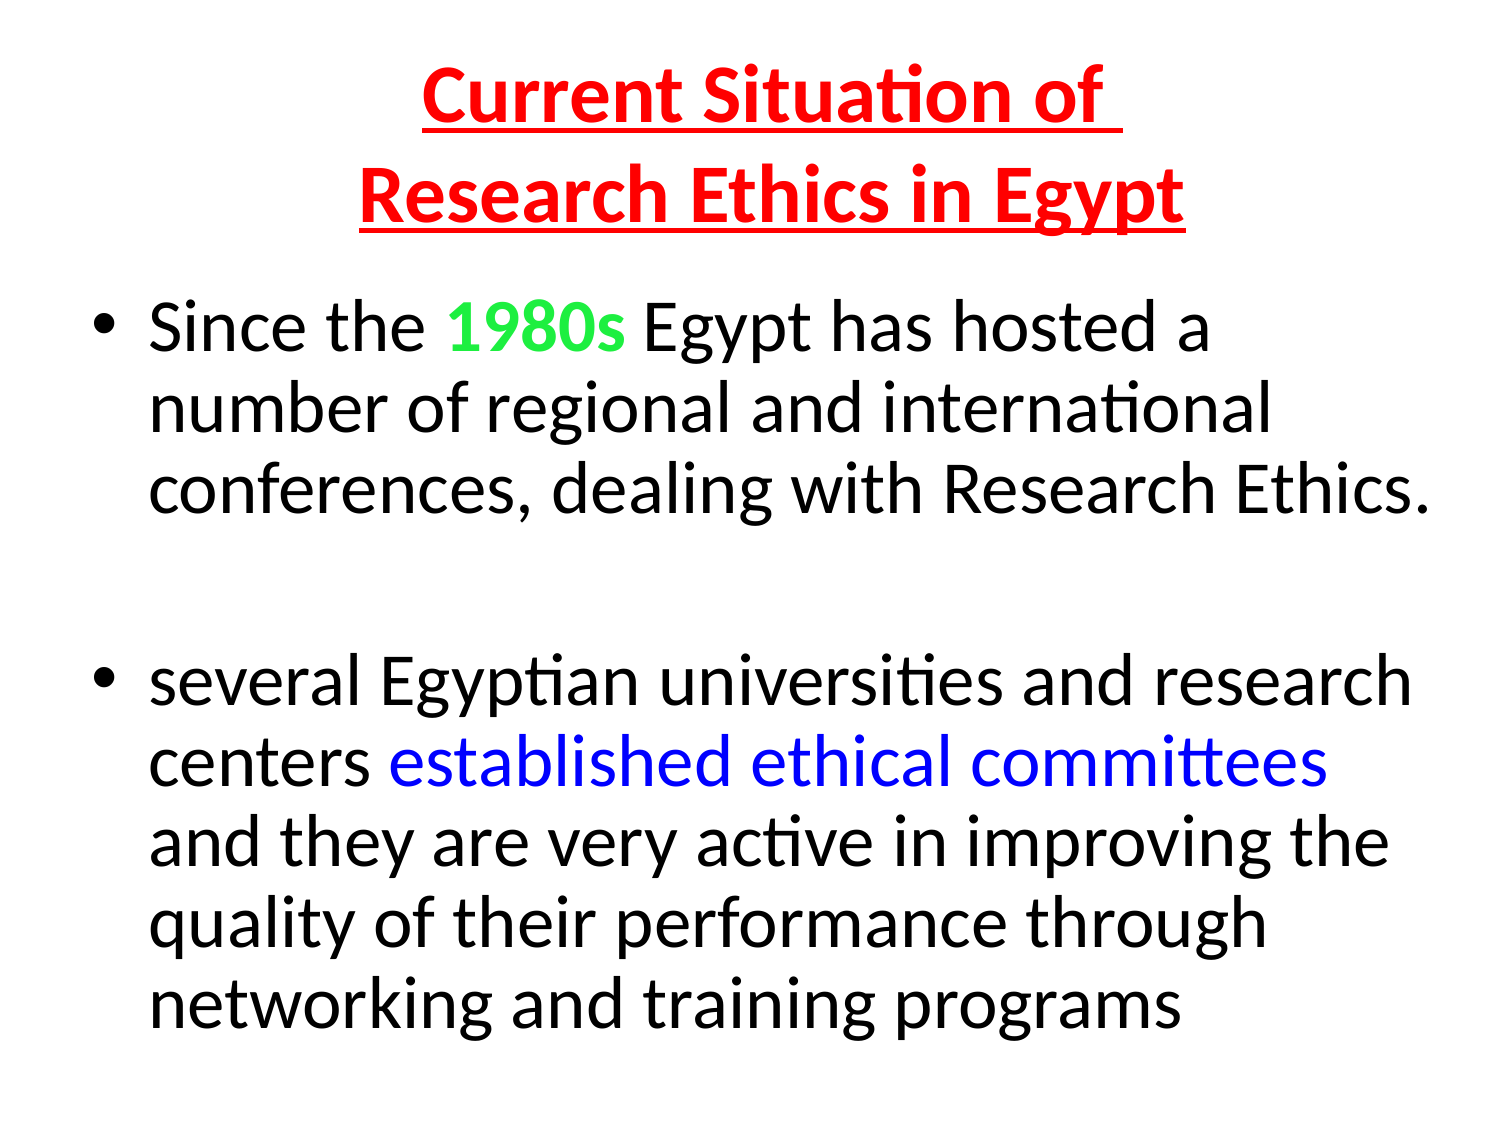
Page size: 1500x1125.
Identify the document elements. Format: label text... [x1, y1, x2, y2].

list Since the 1980s Egypt has hosted a number of regional and international conferences, dealing with Research Ethics. several Egyptian universities and research centers established ethical committees and they are very active in improving the quality of their performance through networking and training programs [76, 278, 1461, 1022]
title Current Situation of Research Ethics in Egypt [75, 45, 1471, 233]
